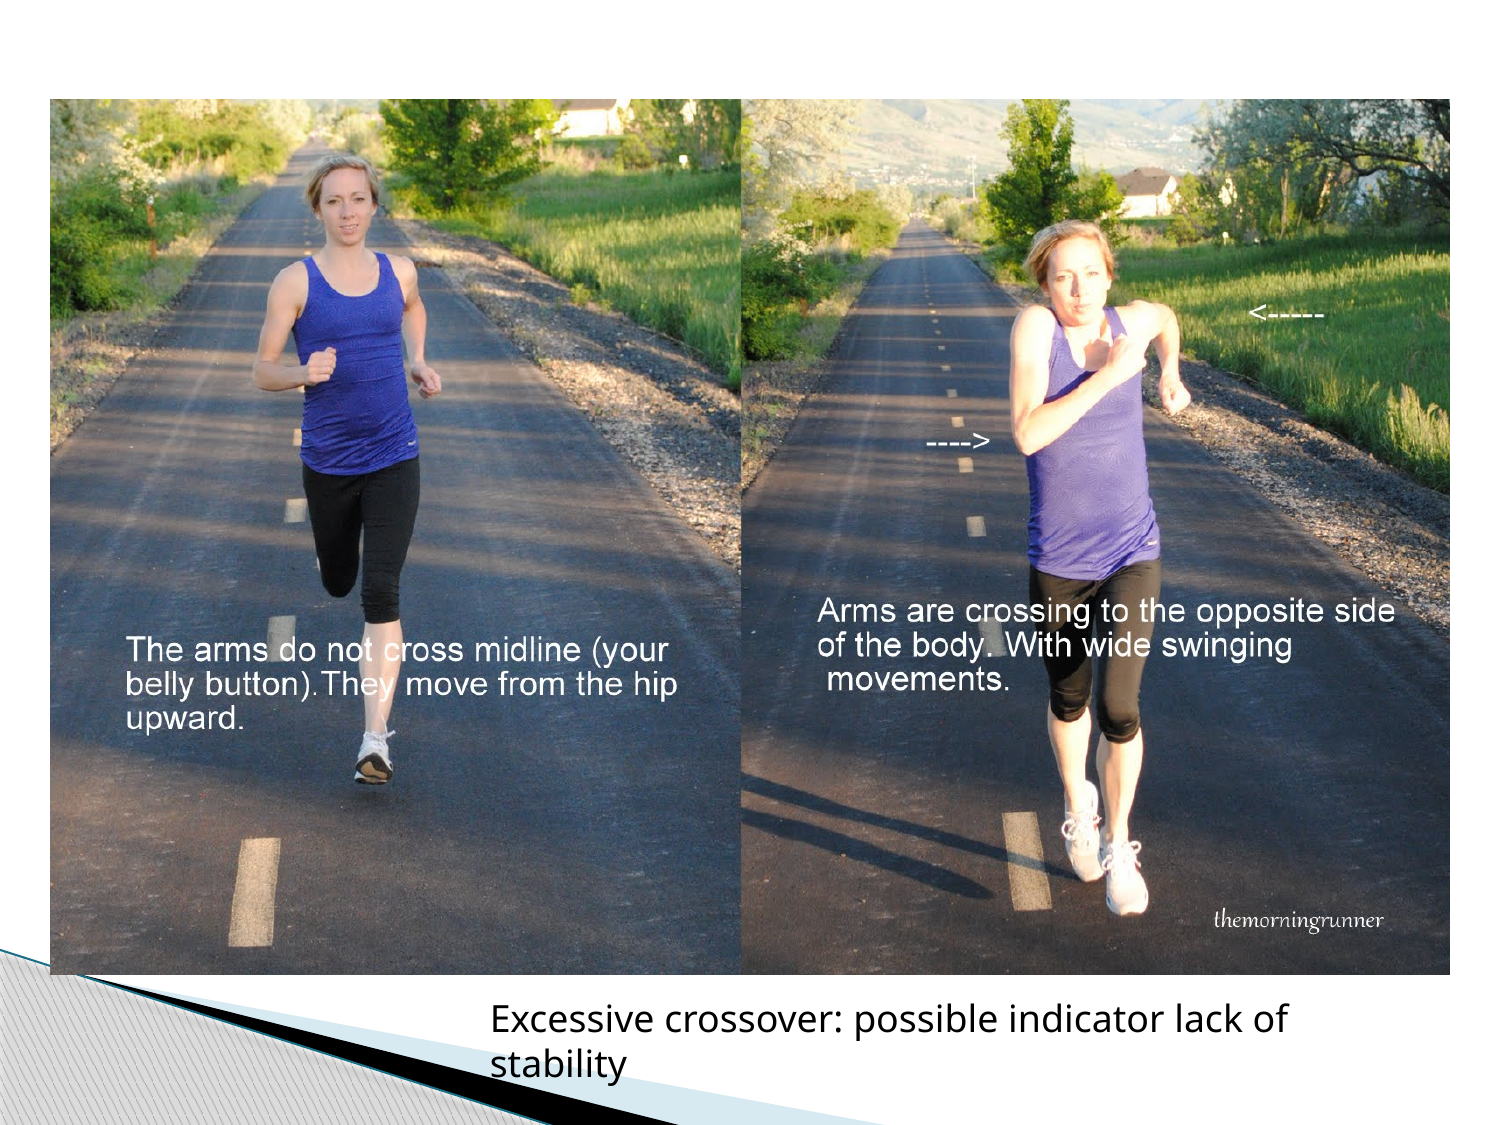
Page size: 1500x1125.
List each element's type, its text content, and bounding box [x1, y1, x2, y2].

text_box Excessive crossover: possible indicator lack of stability [474, 987, 1425, 1093]
picture [49, 99, 1451, 976]
